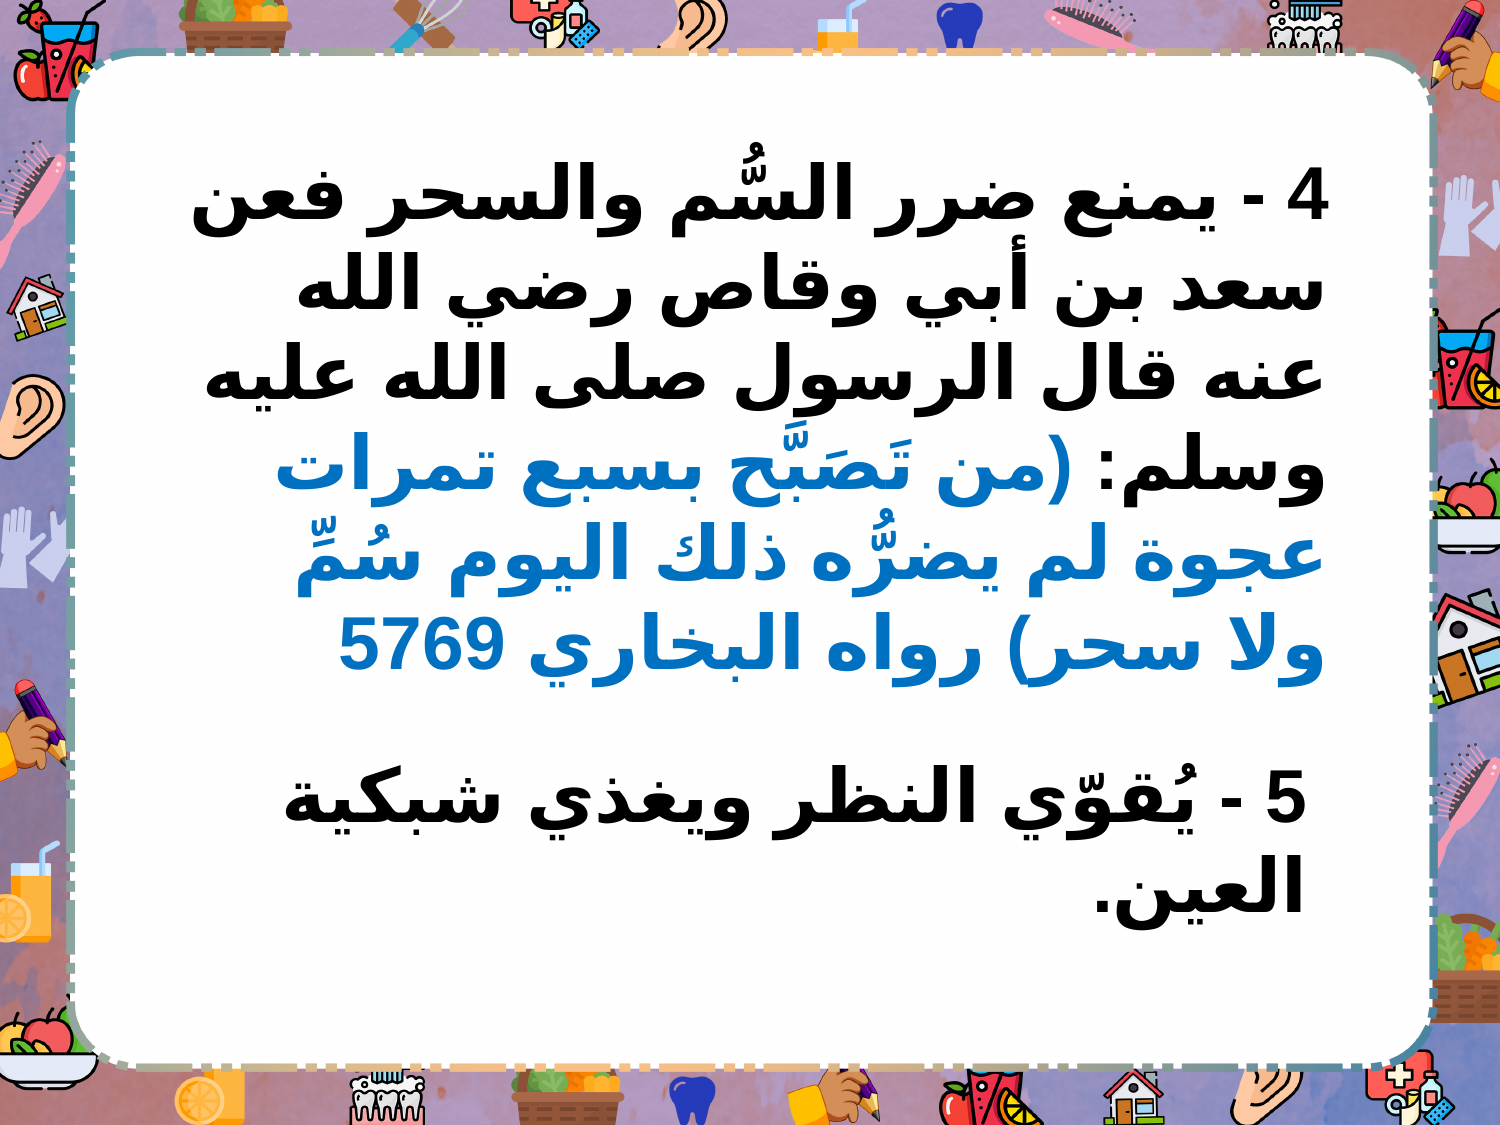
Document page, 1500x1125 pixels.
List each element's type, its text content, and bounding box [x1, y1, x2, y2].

text_box 5 - يُقوّي النظر ويغذي شبكية العين. [265, 739, 1322, 935]
picture [0, 0, 1500, 1125]
text_box 4 - يمنع ضرر السُّم والسحر فعن سعد بن أبي وقاص رضي الله عنه قال الرسول صلى الله عليه وسلم: (من تَصَبَّح بسبع تمرات عجوة لم يضرُّه ذلك اليوم سُمِّ ولا سحر) رواه البخاري 5769 [159, 137, 1344, 692]
